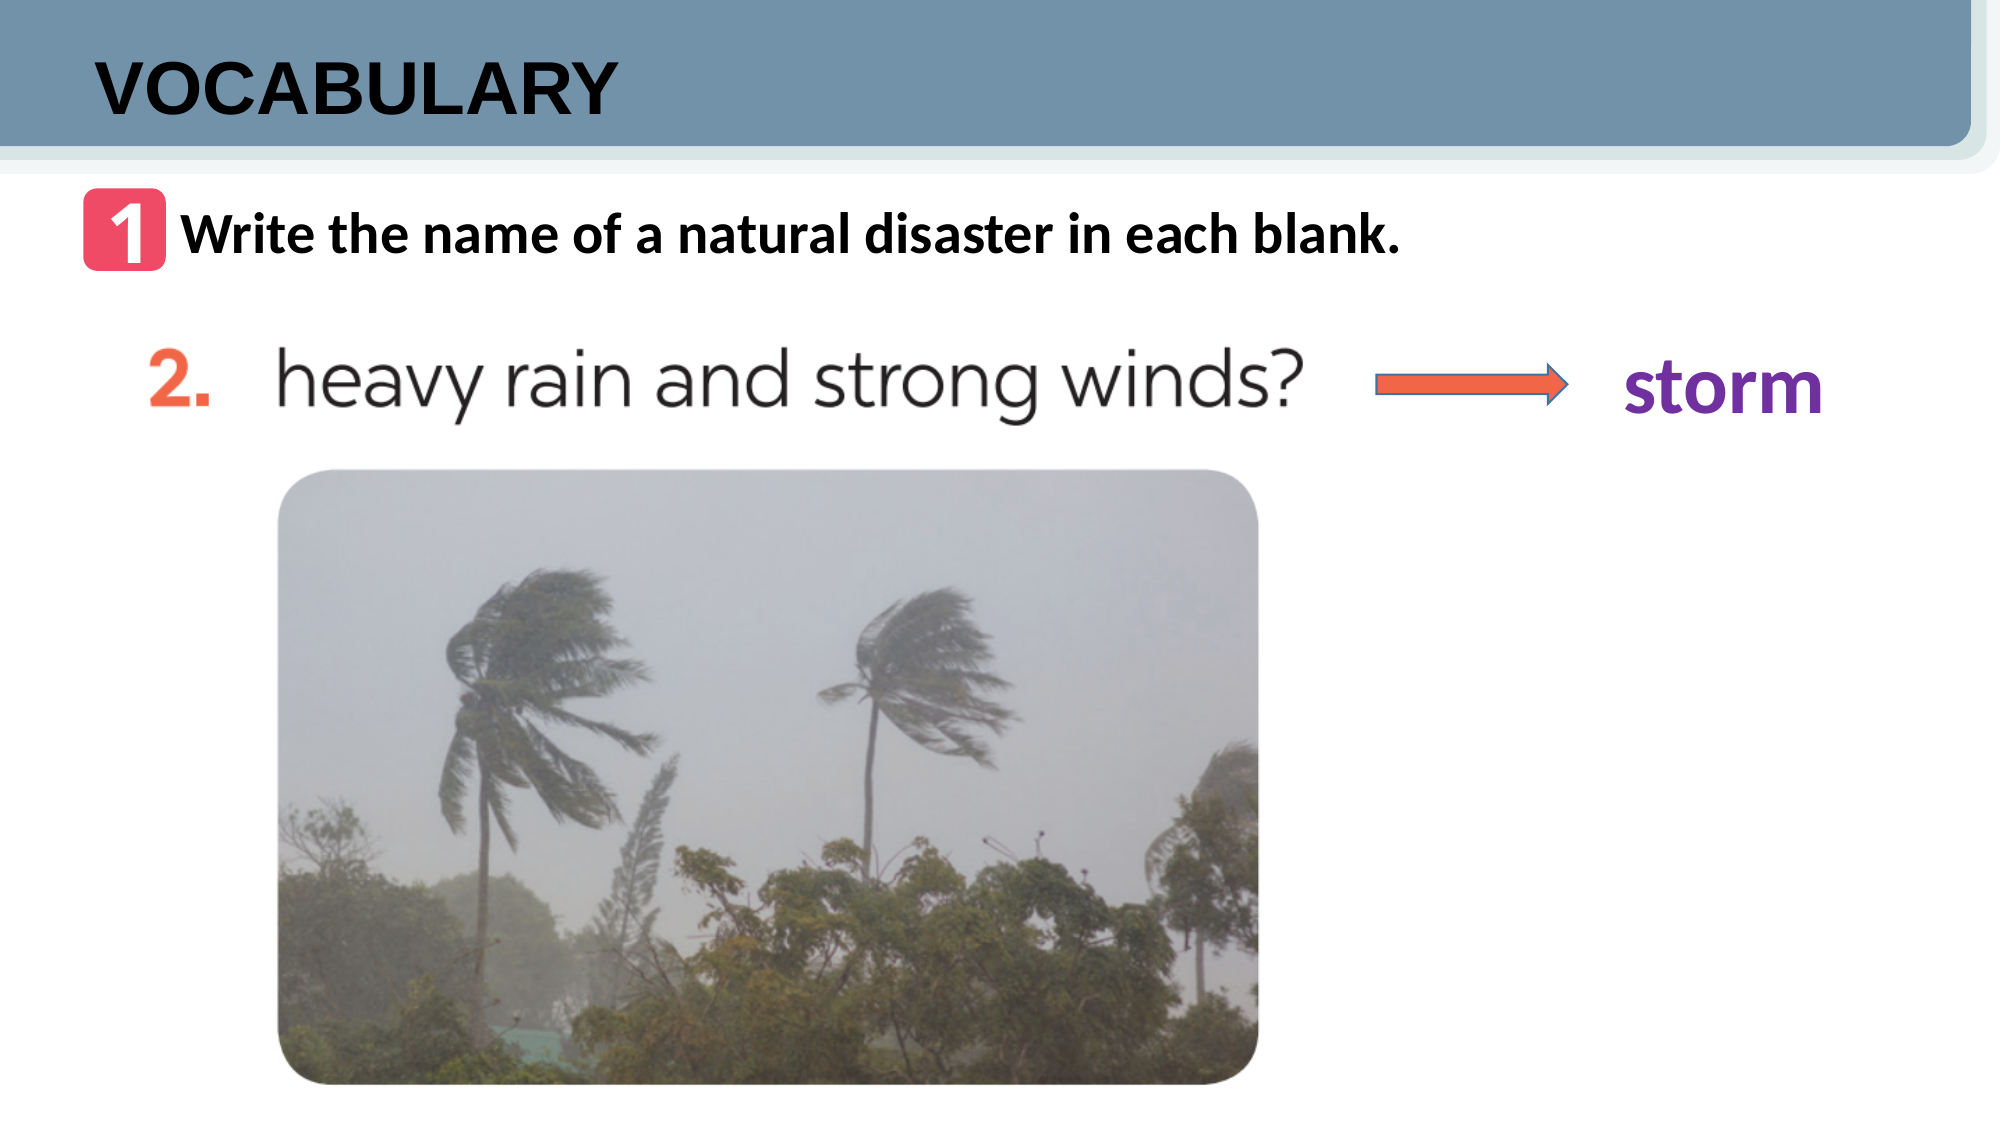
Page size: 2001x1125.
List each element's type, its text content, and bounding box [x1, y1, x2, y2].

text_box [158, 188, 167, 271]
text_box 1 [92, 175, 158, 288]
picture [124, 285, 1310, 1117]
text_box [82, 188, 92, 271]
text_box storm [1608, 323, 1864, 438]
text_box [0, 0, 2000, 175]
text_box [1375, 362, 1569, 407]
text_box Write the name of a natural disaster in each blank. [165, 188, 1497, 274]
